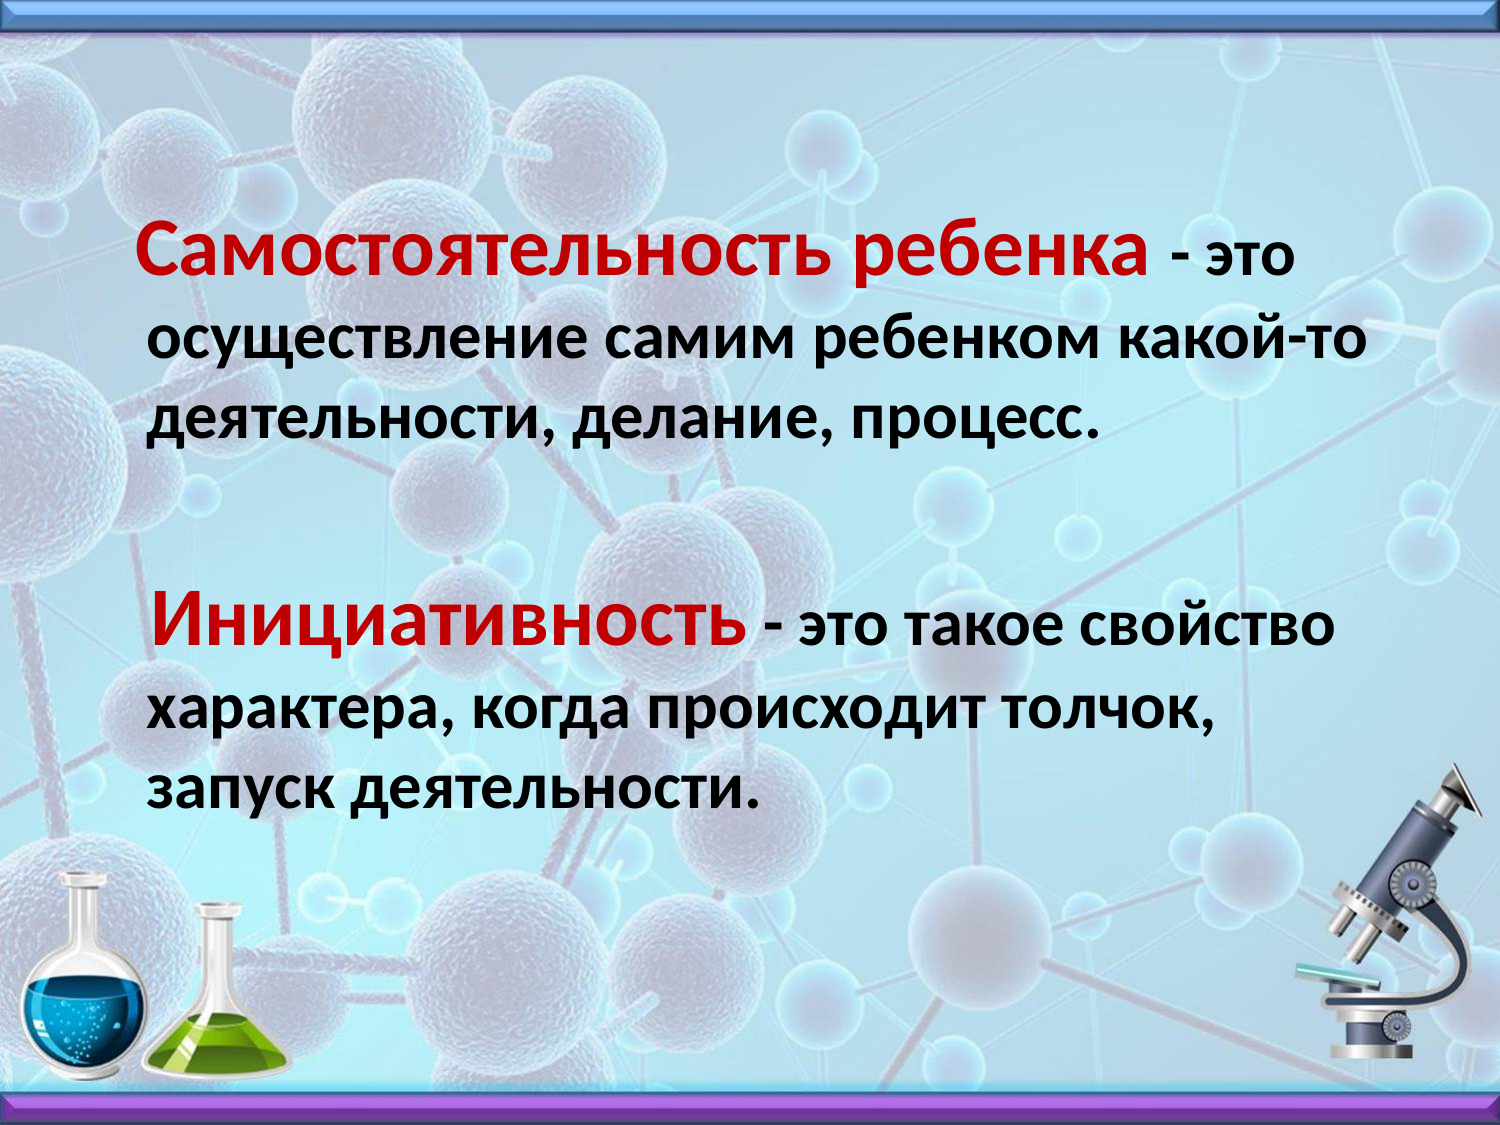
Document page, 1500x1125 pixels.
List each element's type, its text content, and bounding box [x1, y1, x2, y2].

list Самостоятельность ребенка - это осуществление самим ребенком какой-то деятельности, делание, процесс. Инициативность - это такое свойство характера, когда происходит толчок, запуск деятельности. [75, 184, 1425, 1005]
picture [0, 0, 1500, 1125]
